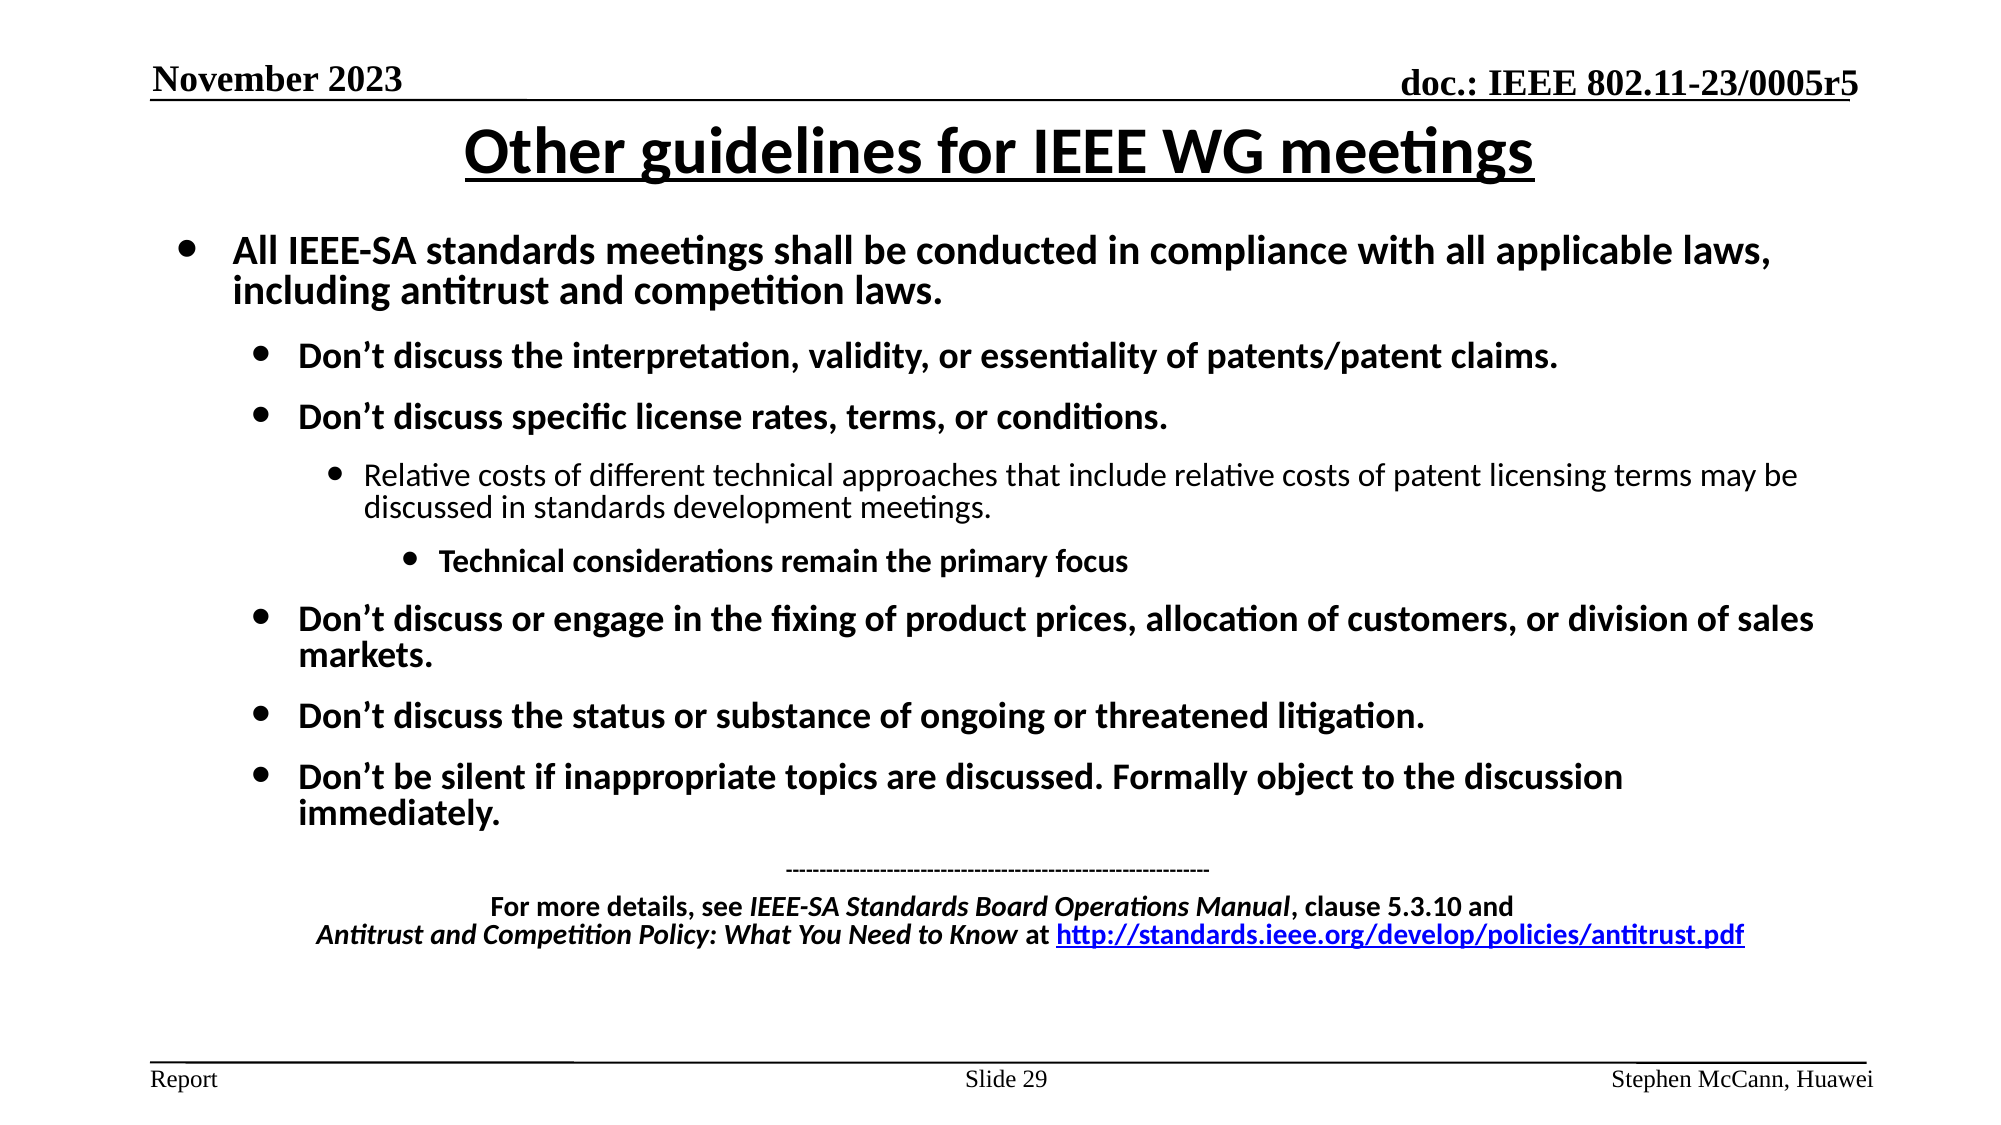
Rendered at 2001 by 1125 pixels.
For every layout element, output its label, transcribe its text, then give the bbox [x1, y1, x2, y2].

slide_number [152, 54, 563, 100]
title Other guidelines for IEEE WG meetings [287, 52, 1713, 224]
slide_number Slide 29 [962, 1061, 1050, 1093]
footer Stephen McCann, Huawei [1222, 1061, 1875, 1093]
list All IEEE-SA standards meetings shall be conducted in compliance with all applicable laws, including antitrust and competition laws. Don’t discuss the interpretation, validity, or essentiality of patents/patent claims. Don’t discuss specific license rates, terms, or conditions. Relative costs of different technical approaches that include relative costs of patent licensing terms may be discussed in standards development meetings. Technical considerations remain the primary focus Don’t discuss or engage in the fixing of product prices, allocation of customers, or division of sales markets. Don’t discuss the status or substance of ongoing or threatened litigation. Don’t be silent if inappropriate topics are discussed. Formally object to the discussion immediately. --------------------------------------------------------------- For more details, see IEEE-SA Standards Board Operations Manual, clause 5.3.10 and Antitrust and Competition Policy: What You Need to Know at http://standards.ieee.org/develop/policies/antitrust.pdf [161, 224, 1851, 901]
